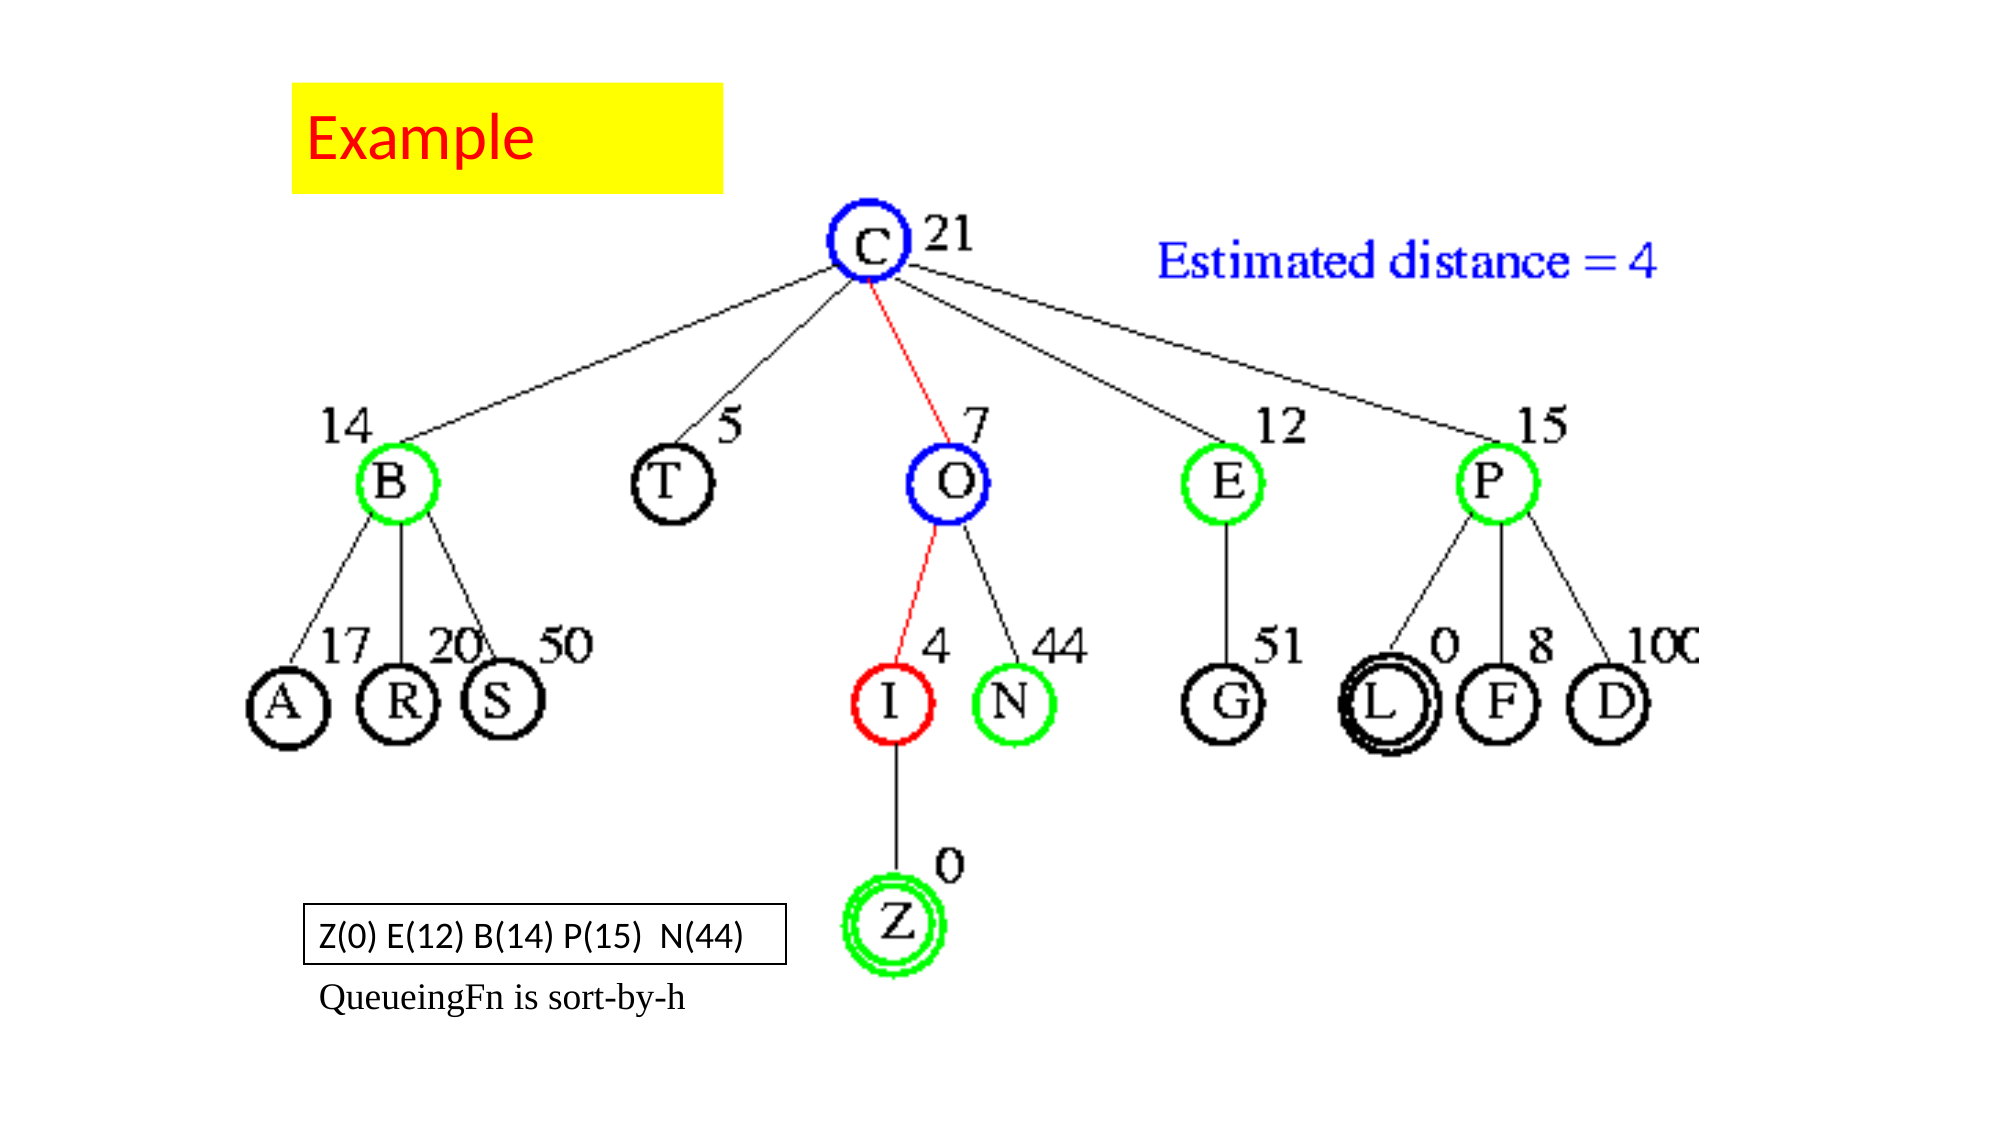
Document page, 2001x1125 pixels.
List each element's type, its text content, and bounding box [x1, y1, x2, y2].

text_box QueueingFn is sort-by-h [304, 997, 712, 1025]
picture [233, 166, 1699, 997]
title Example [291, 82, 724, 166]
